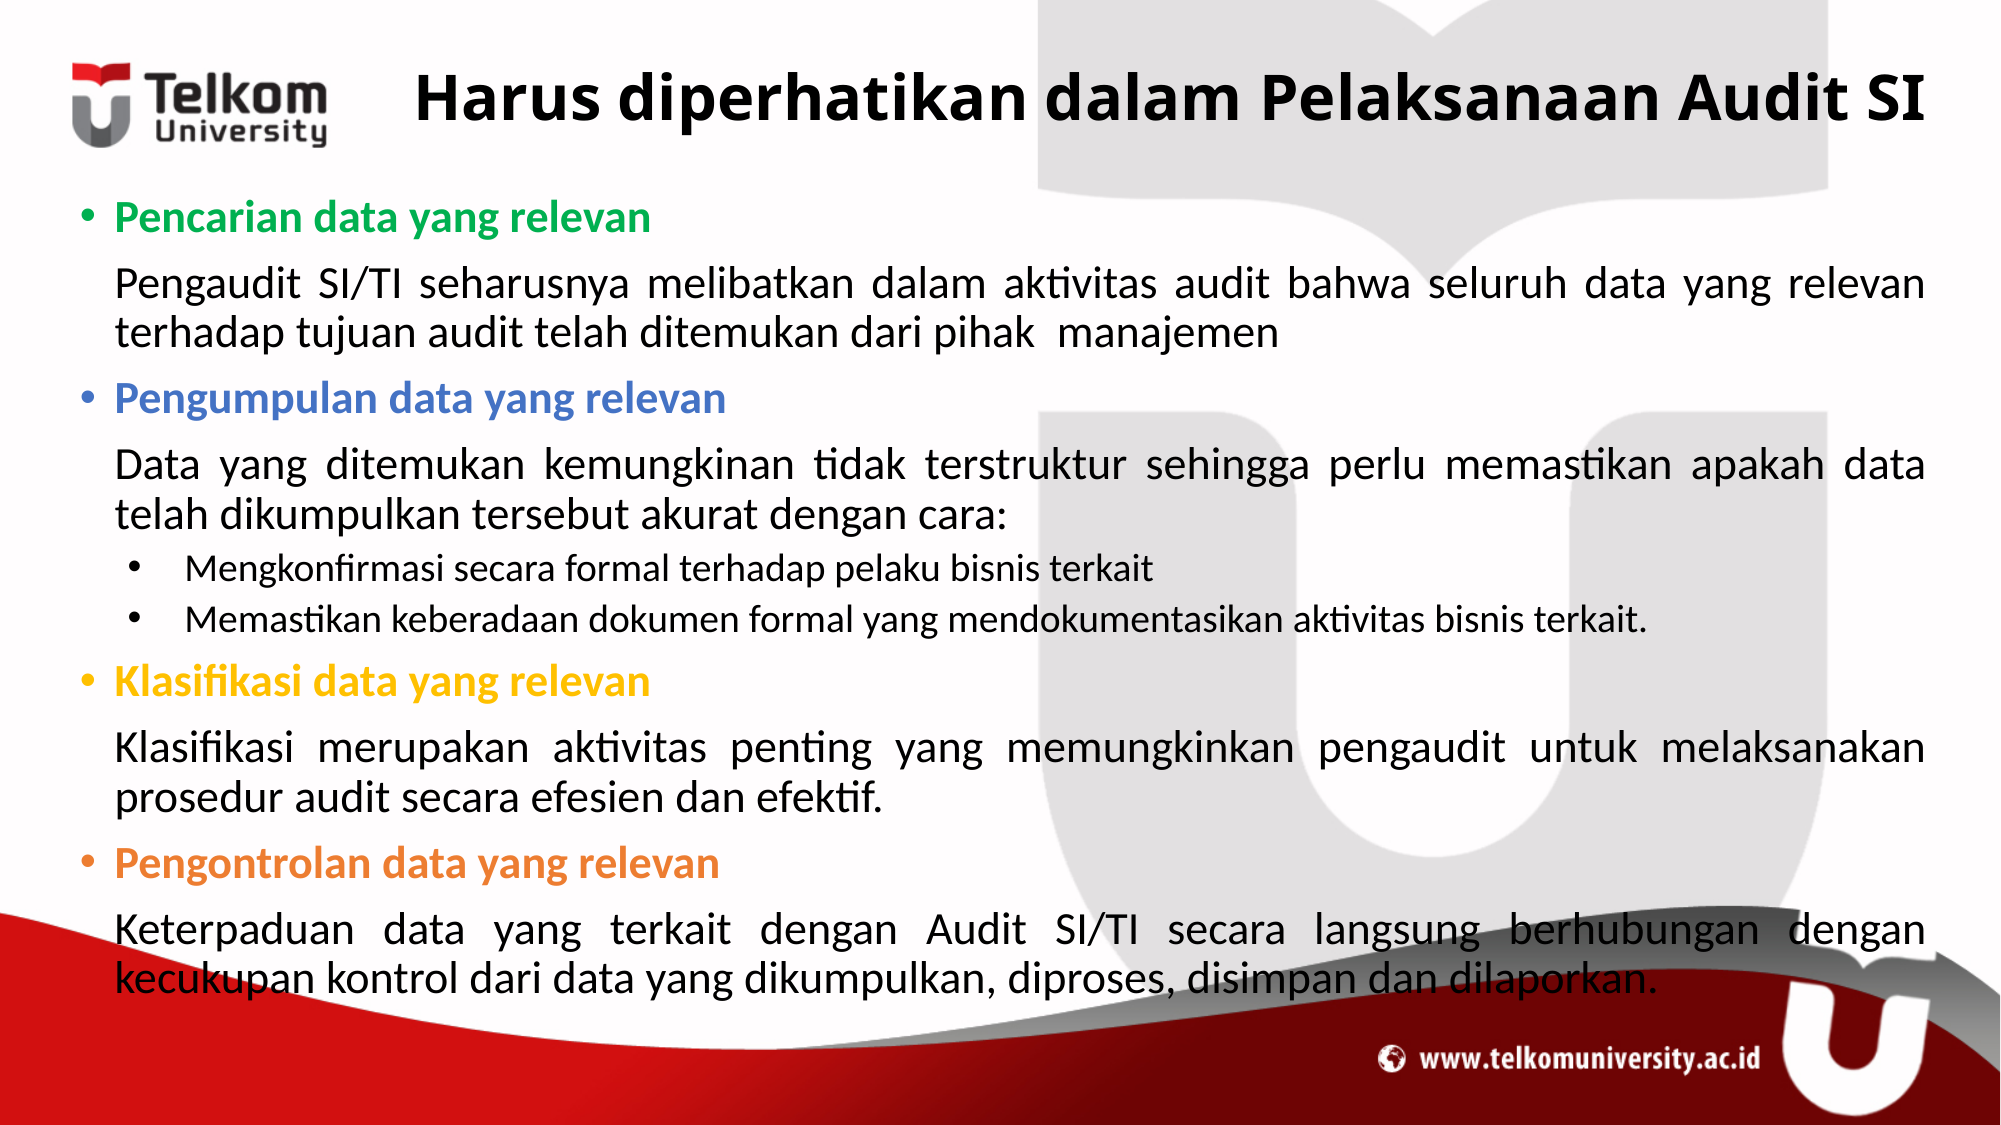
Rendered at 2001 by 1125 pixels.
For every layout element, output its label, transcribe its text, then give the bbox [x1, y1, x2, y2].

picture [0, 0, 2001, 1125]
title Harus diperhatikan dalam Pelaksanaan Audit SI [370, 31, 1943, 169]
list Pencarian data yang relevan Pengaudit SI/TI seharusnya melibatkan dalam aktivitas audit bahwa seluruh data yang relevan terhadap tujuan audit telah ditemukan dari pihak manajemen Pengumpulan data yang relevan Data yang ditemukan kemungkinan tidak terstruktur sehingga perlu memastikan apakah data telah dikumpulkan tersebut akurat dengan cara: Mengkonfirmasi secara formal terhadap pelaku bisnis terkait Memastikan keberadaan dokumen formal yang mendokumentasikan aktivitas bisnis terkait. Klasifikasi data yang relevan Klasifikasi merupakan aktivitas penting yang memungkinkan pengaudit untuk melaksanakan prosedur audit secara efesien dan efektif. Pengontrolan data yang relevan Keterpaduan data yang terkait dengan Audit SI/TI secara langsung berhubungan dengan kecukupan kontrol dari data yang dikumpulkan, diproses, disimpan dan dilaporkan. [64, 185, 1943, 1014]
